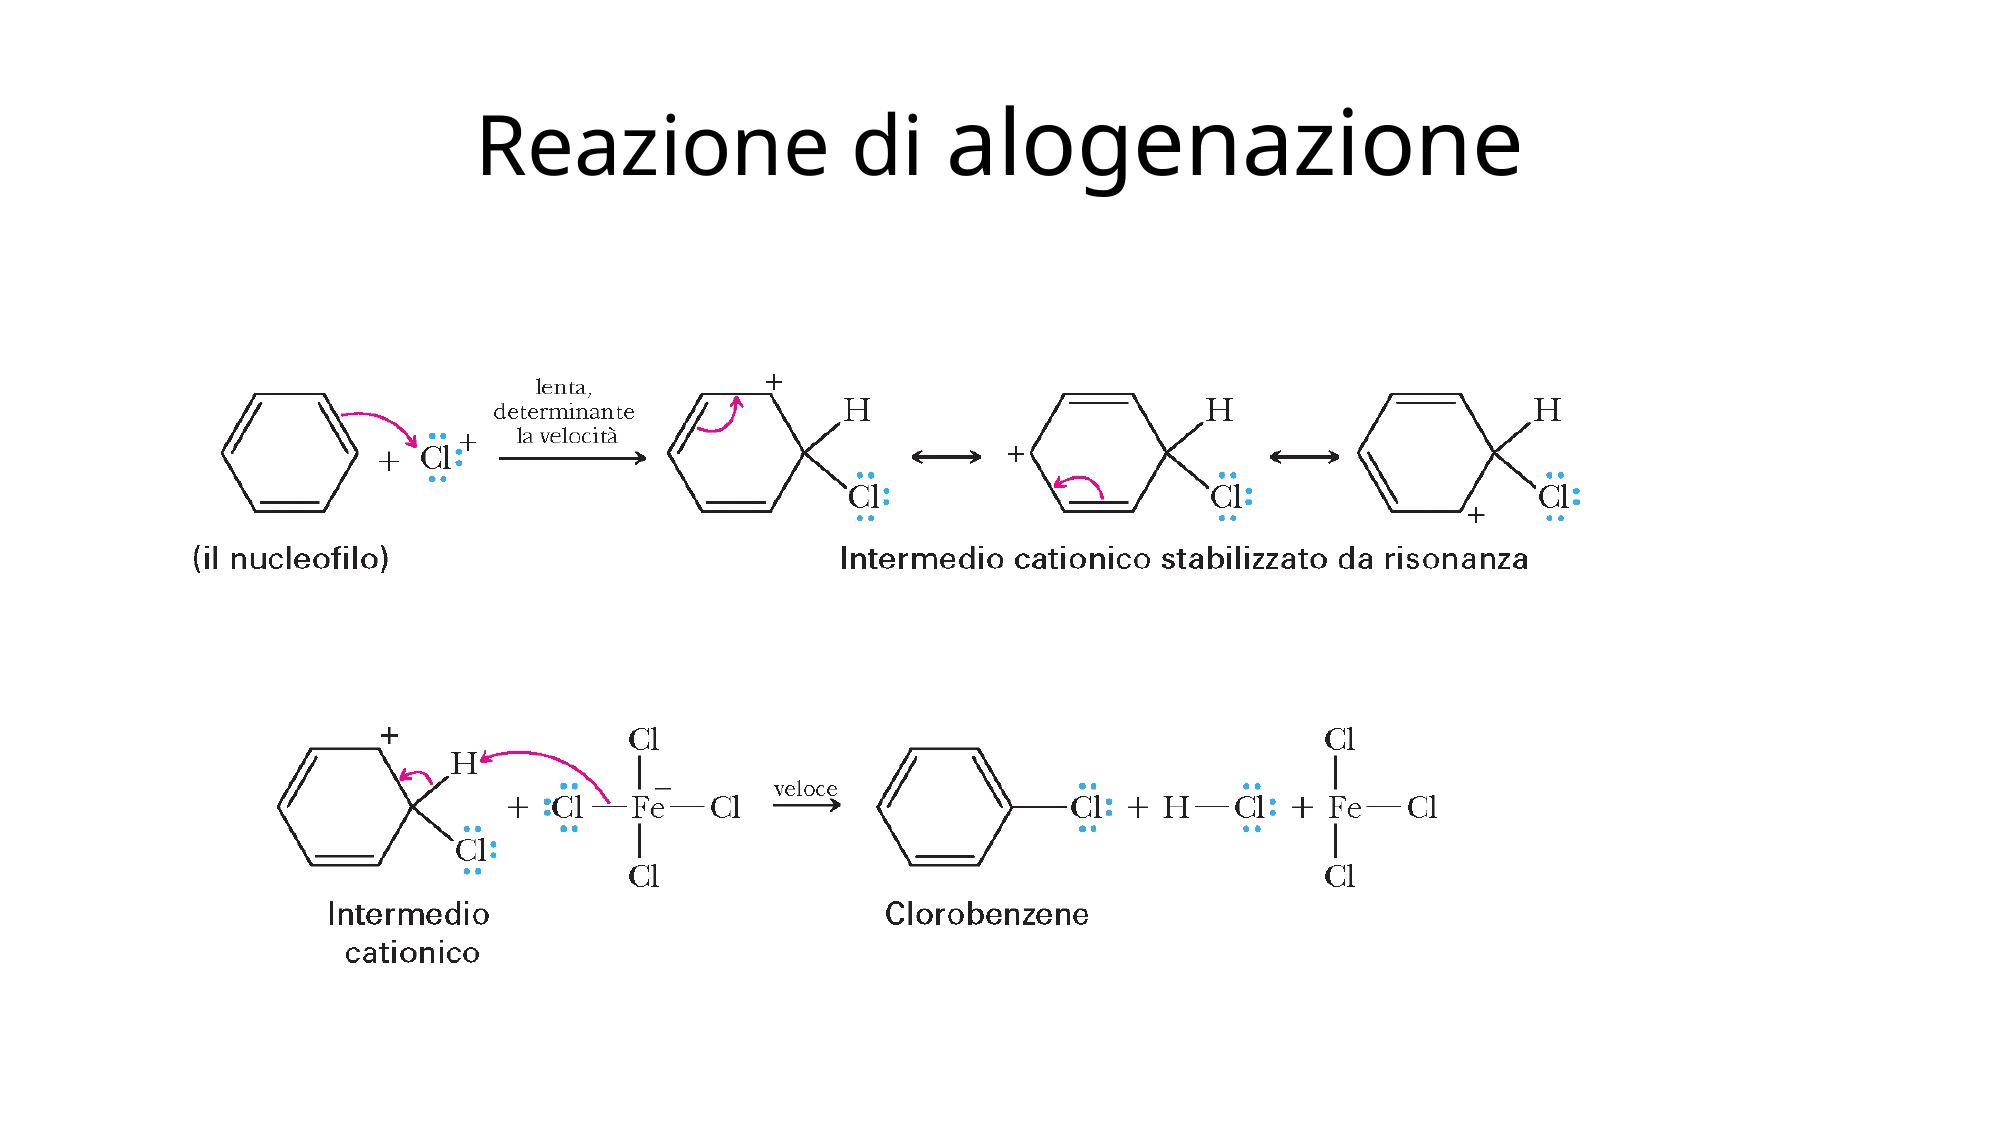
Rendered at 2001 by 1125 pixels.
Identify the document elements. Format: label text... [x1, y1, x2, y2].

picture [137, 317, 1638, 604]
picture [221, 671, 1494, 980]
title Reazione di alogenazione [137, 37, 1863, 255]
